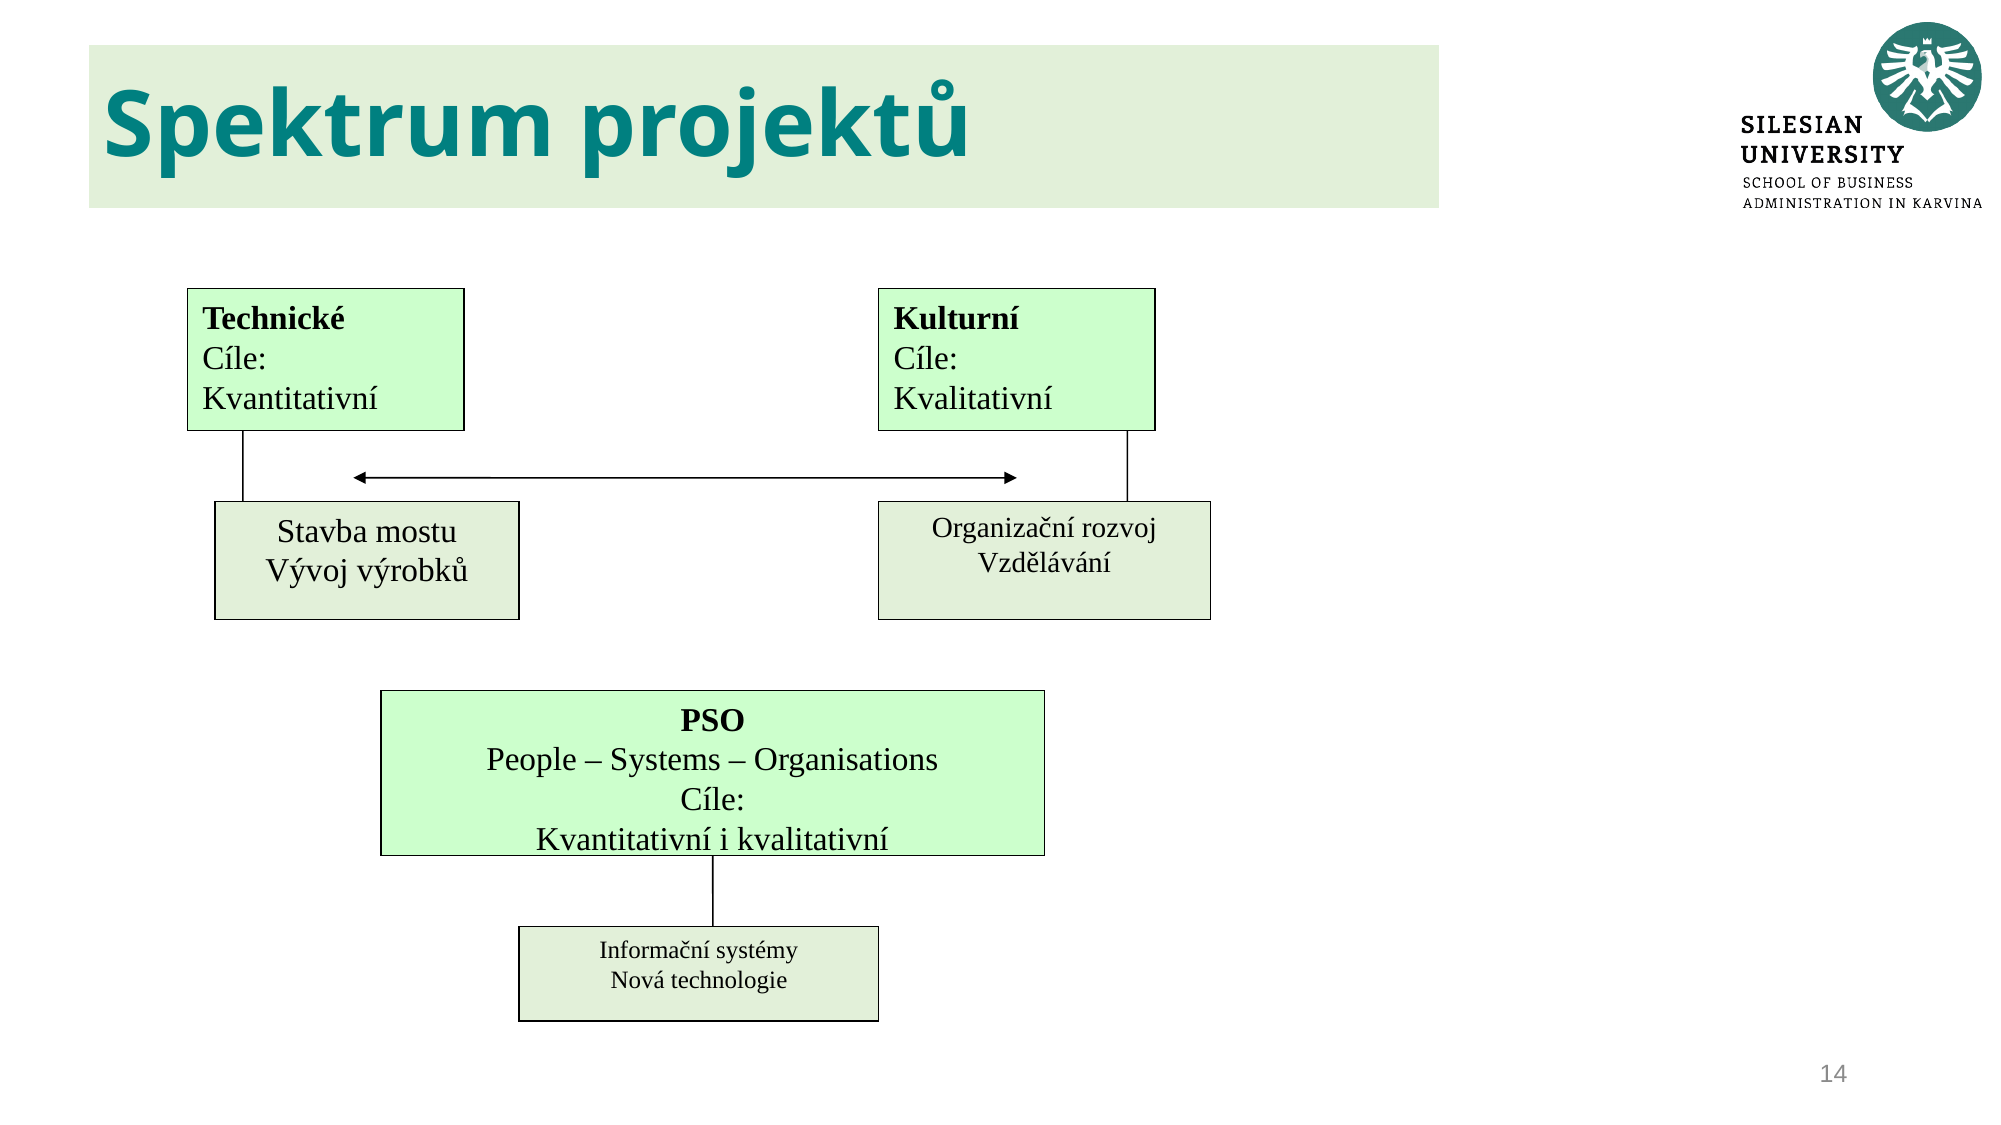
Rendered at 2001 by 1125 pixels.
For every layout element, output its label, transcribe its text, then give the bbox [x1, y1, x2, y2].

title Spektrum projektů [89, 45, 1439, 208]
slide_number 14 [1412, 1042, 1863, 1103]
picture [1741, 22, 1982, 208]
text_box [187, 288, 1211, 1021]
